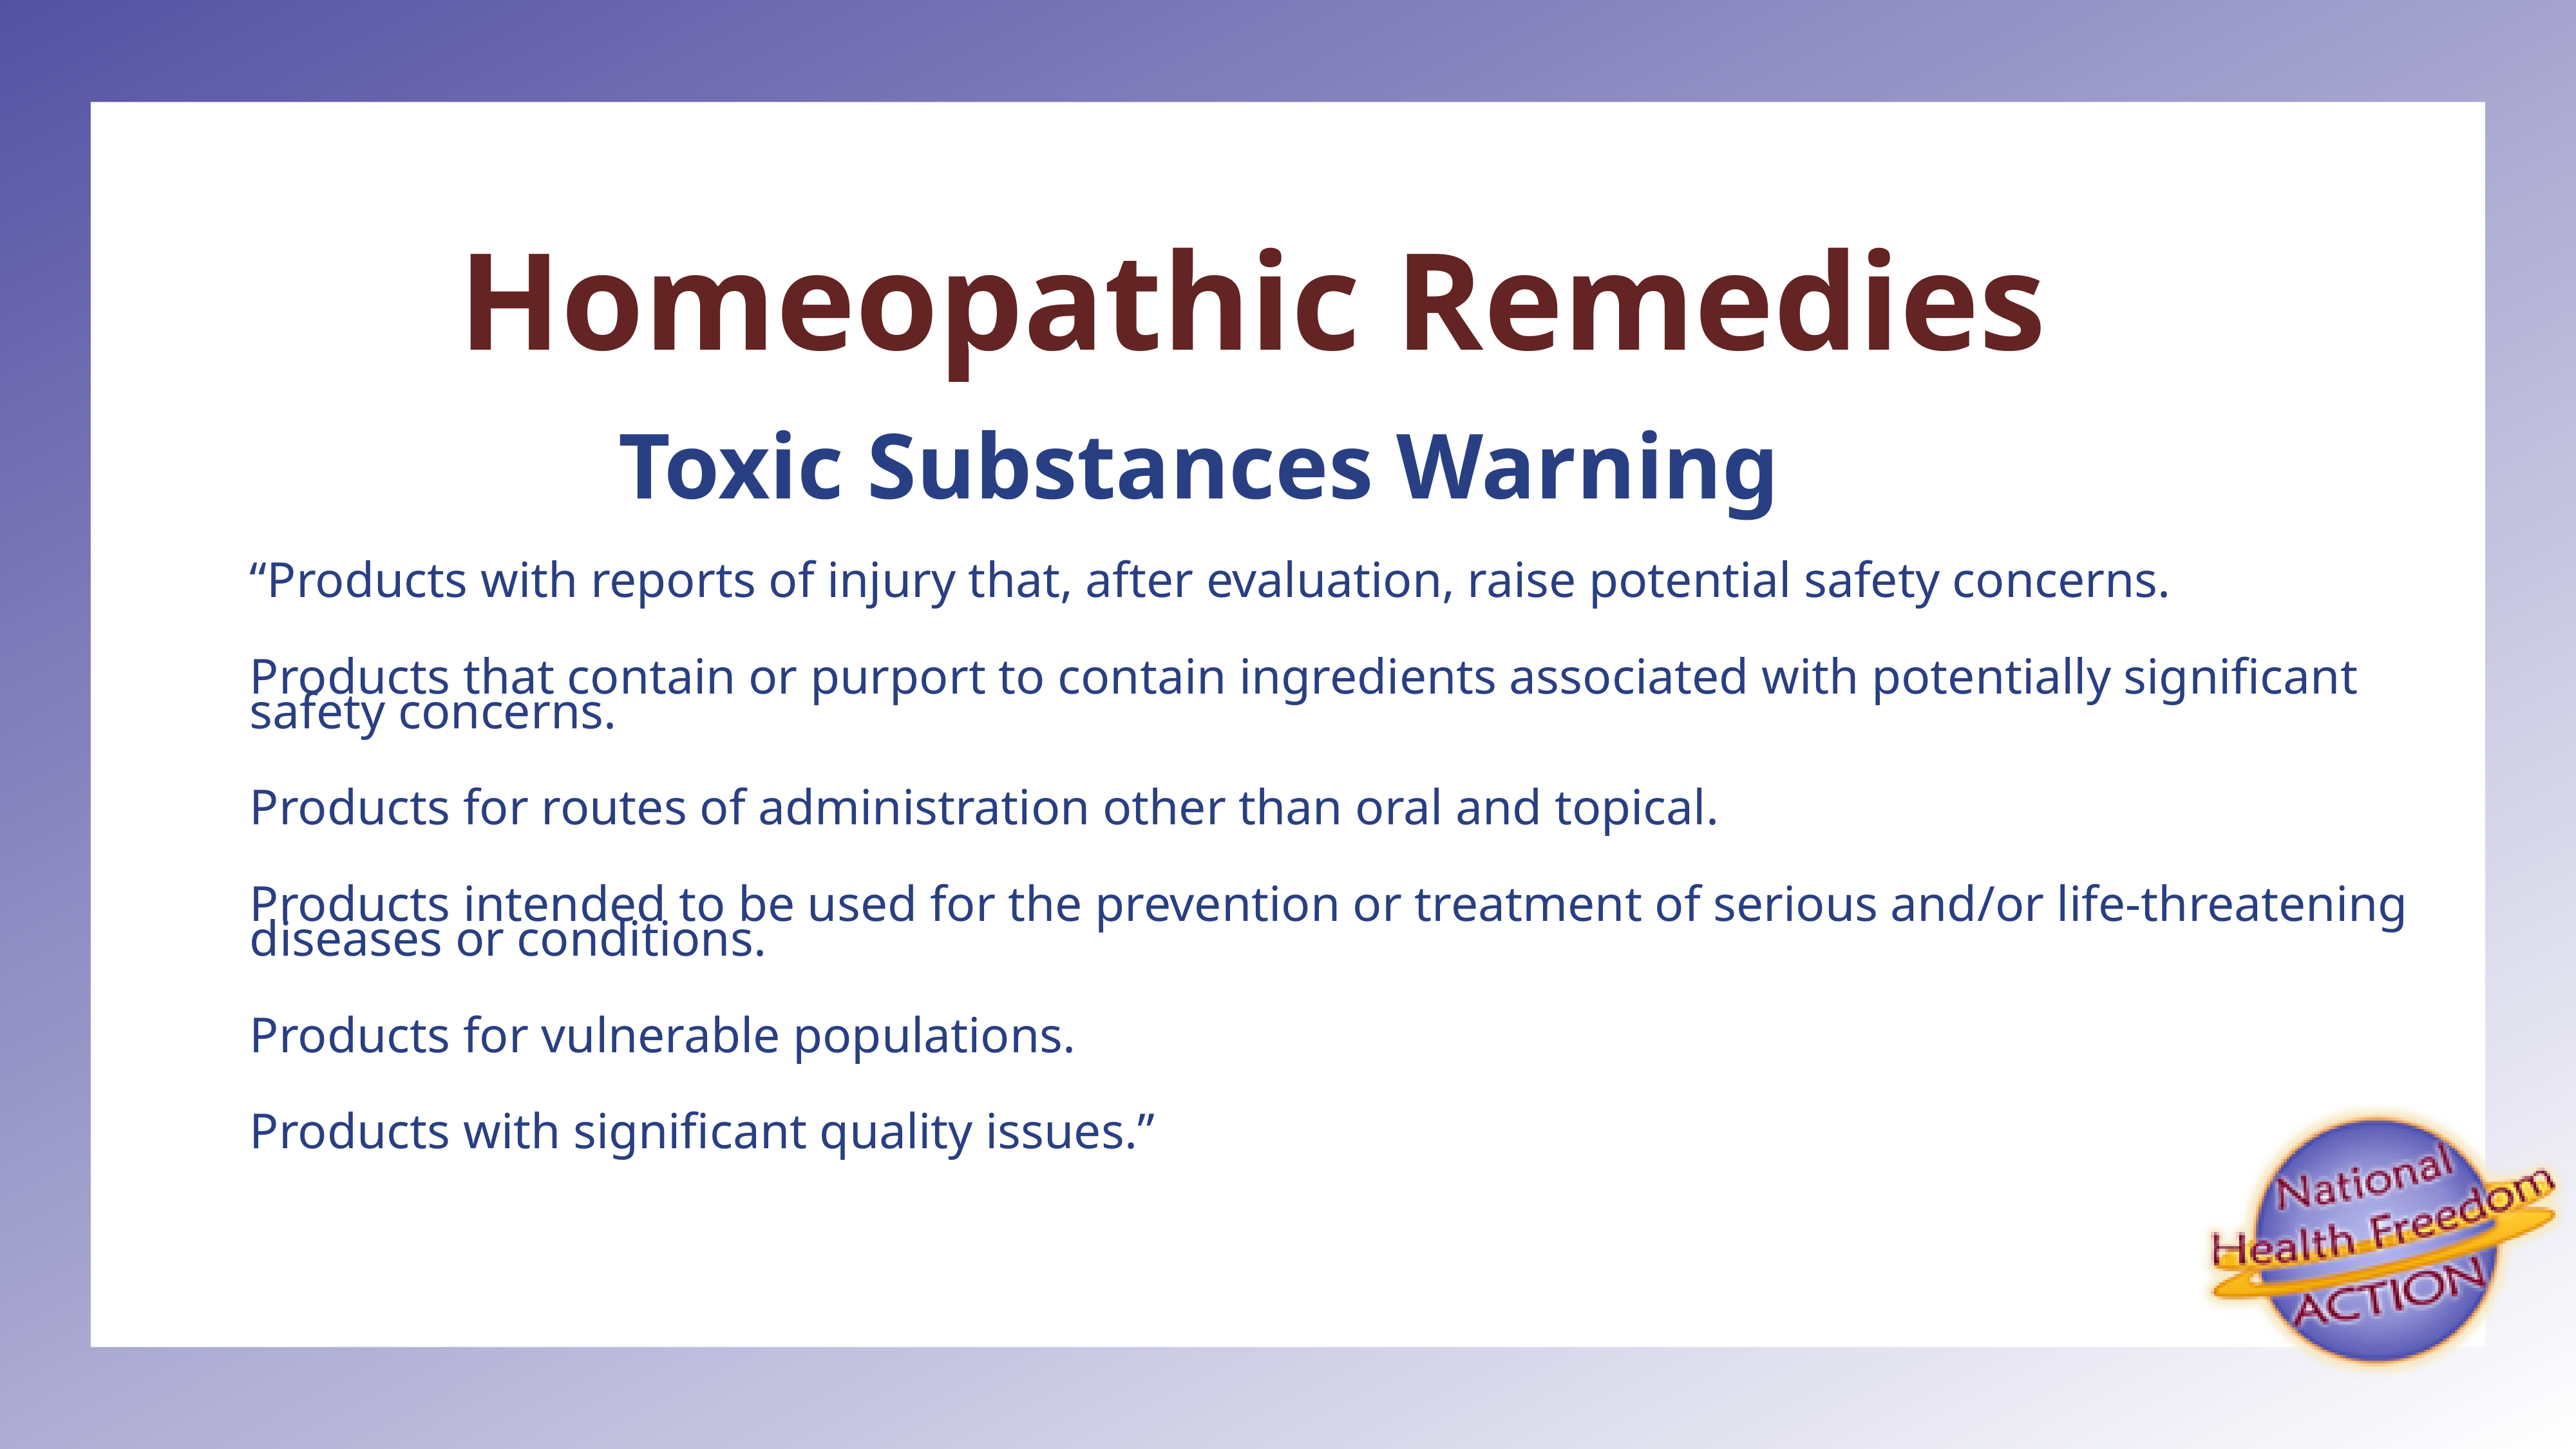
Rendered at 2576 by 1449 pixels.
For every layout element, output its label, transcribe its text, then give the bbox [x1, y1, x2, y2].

text_box “Products with reports of injury that, after evaluation, raise potential safety concerns. Products that contain or purport to contain ingredients associated with potentially significant safety concerns. Products for routes of administration other than oral and topical. Products intended to be used for the prevention or treatment of serious and/or life-threatening diseases or conditions. Products for vulnerable populations. Products with significant quality issues.” [244, 564, 2422, 1161]
text_box Toxic Substances Warning [613, 415, 1785, 524]
text_box [90, 102, 2485, 1347]
text_box Homeopathic Remedies [453, 210, 2087, 383]
picture [2181, 1103, 2576, 1381]
